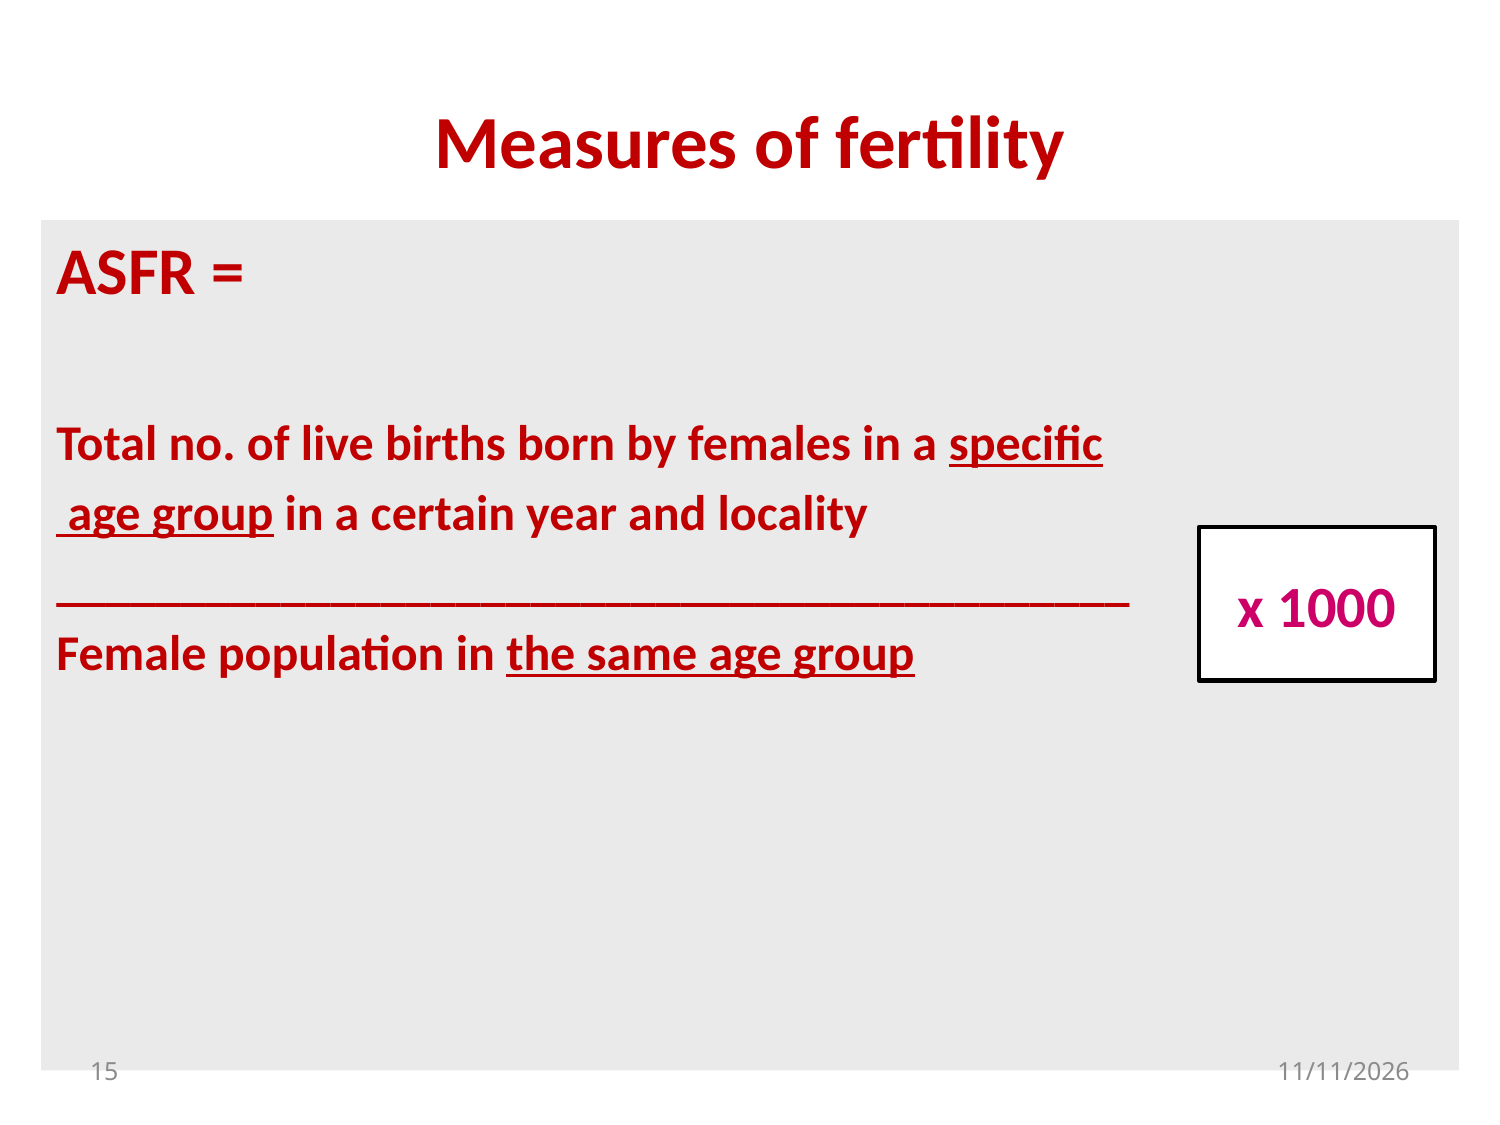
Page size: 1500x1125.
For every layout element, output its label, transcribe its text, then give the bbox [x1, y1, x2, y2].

slide_number 15 [75, 1042, 425, 1103]
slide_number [1074, 1042, 1425, 1103]
list ASFR = Total no. of live births born by females in a specific age group in a certain year and locality ___________________________________________ Female population in the same age group [41, 220, 1459, 1071]
text_box x 1000 [1197, 525, 1437, 683]
title Measures of fertility [75, 45, 1425, 220]
